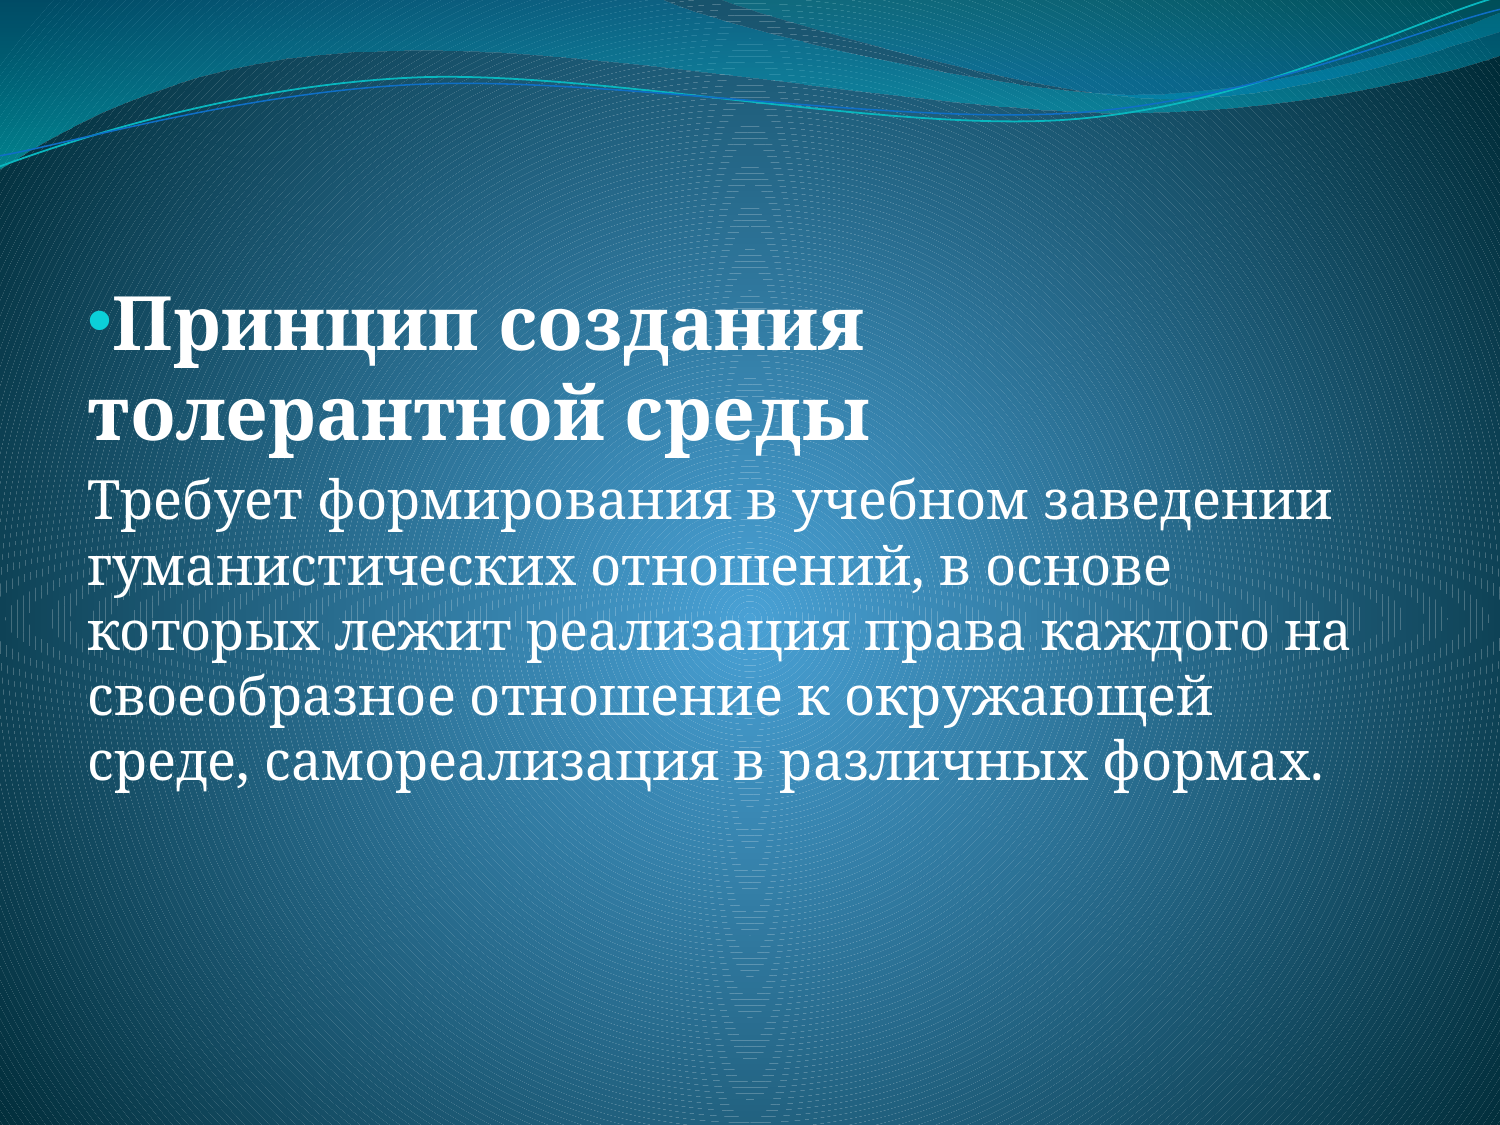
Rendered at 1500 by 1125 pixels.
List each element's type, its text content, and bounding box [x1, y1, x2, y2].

subtitle Принцип создания толерантной среды Требует формирования в учебном заведении гуманистических отношений, в основе которых лежит реализация права каждого на своеобразное отношение к окружающей среде, самореализация в различных формах. [87, 187, 1376, 1043]
